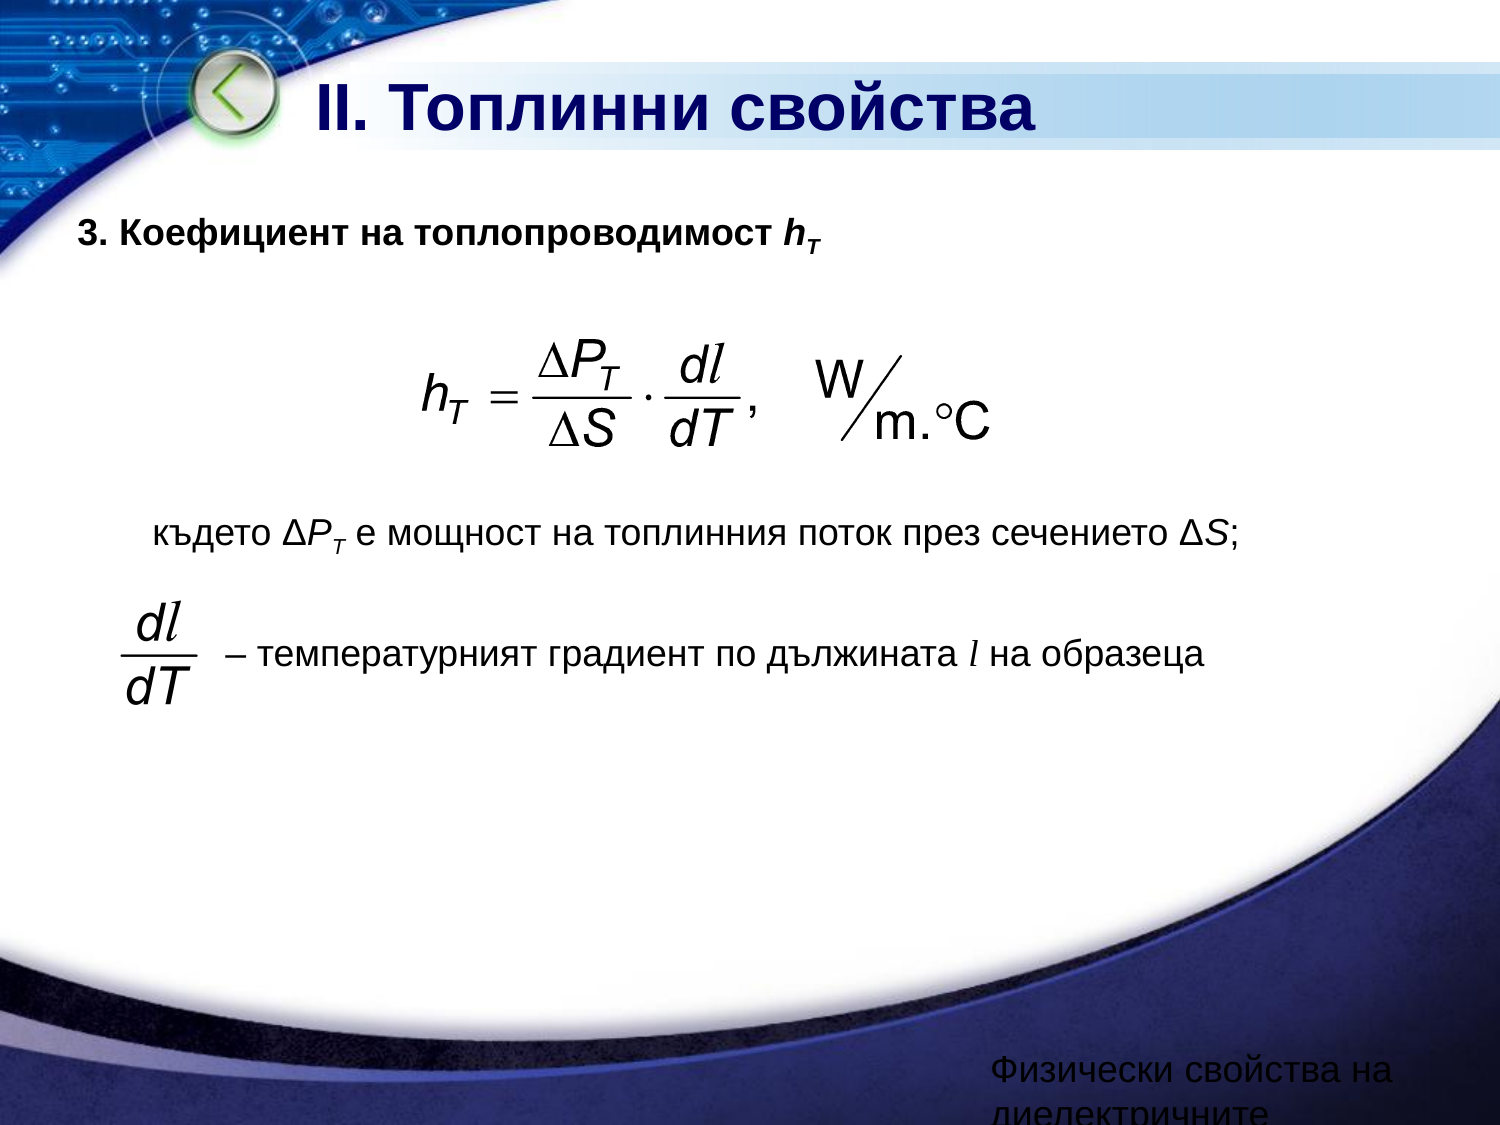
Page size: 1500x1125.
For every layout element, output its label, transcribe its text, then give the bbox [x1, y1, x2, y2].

picture [0, 0, 1500, 1125]
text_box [112, 324, 1261, 717]
title II. Топлинни свойства [300, 57, 1438, 150]
text_box 3. Коефициент на топлопроводимост hT [62, 200, 841, 261]
footer Физически свойства на диелектричните материали [975, 1037, 1450, 1075]
